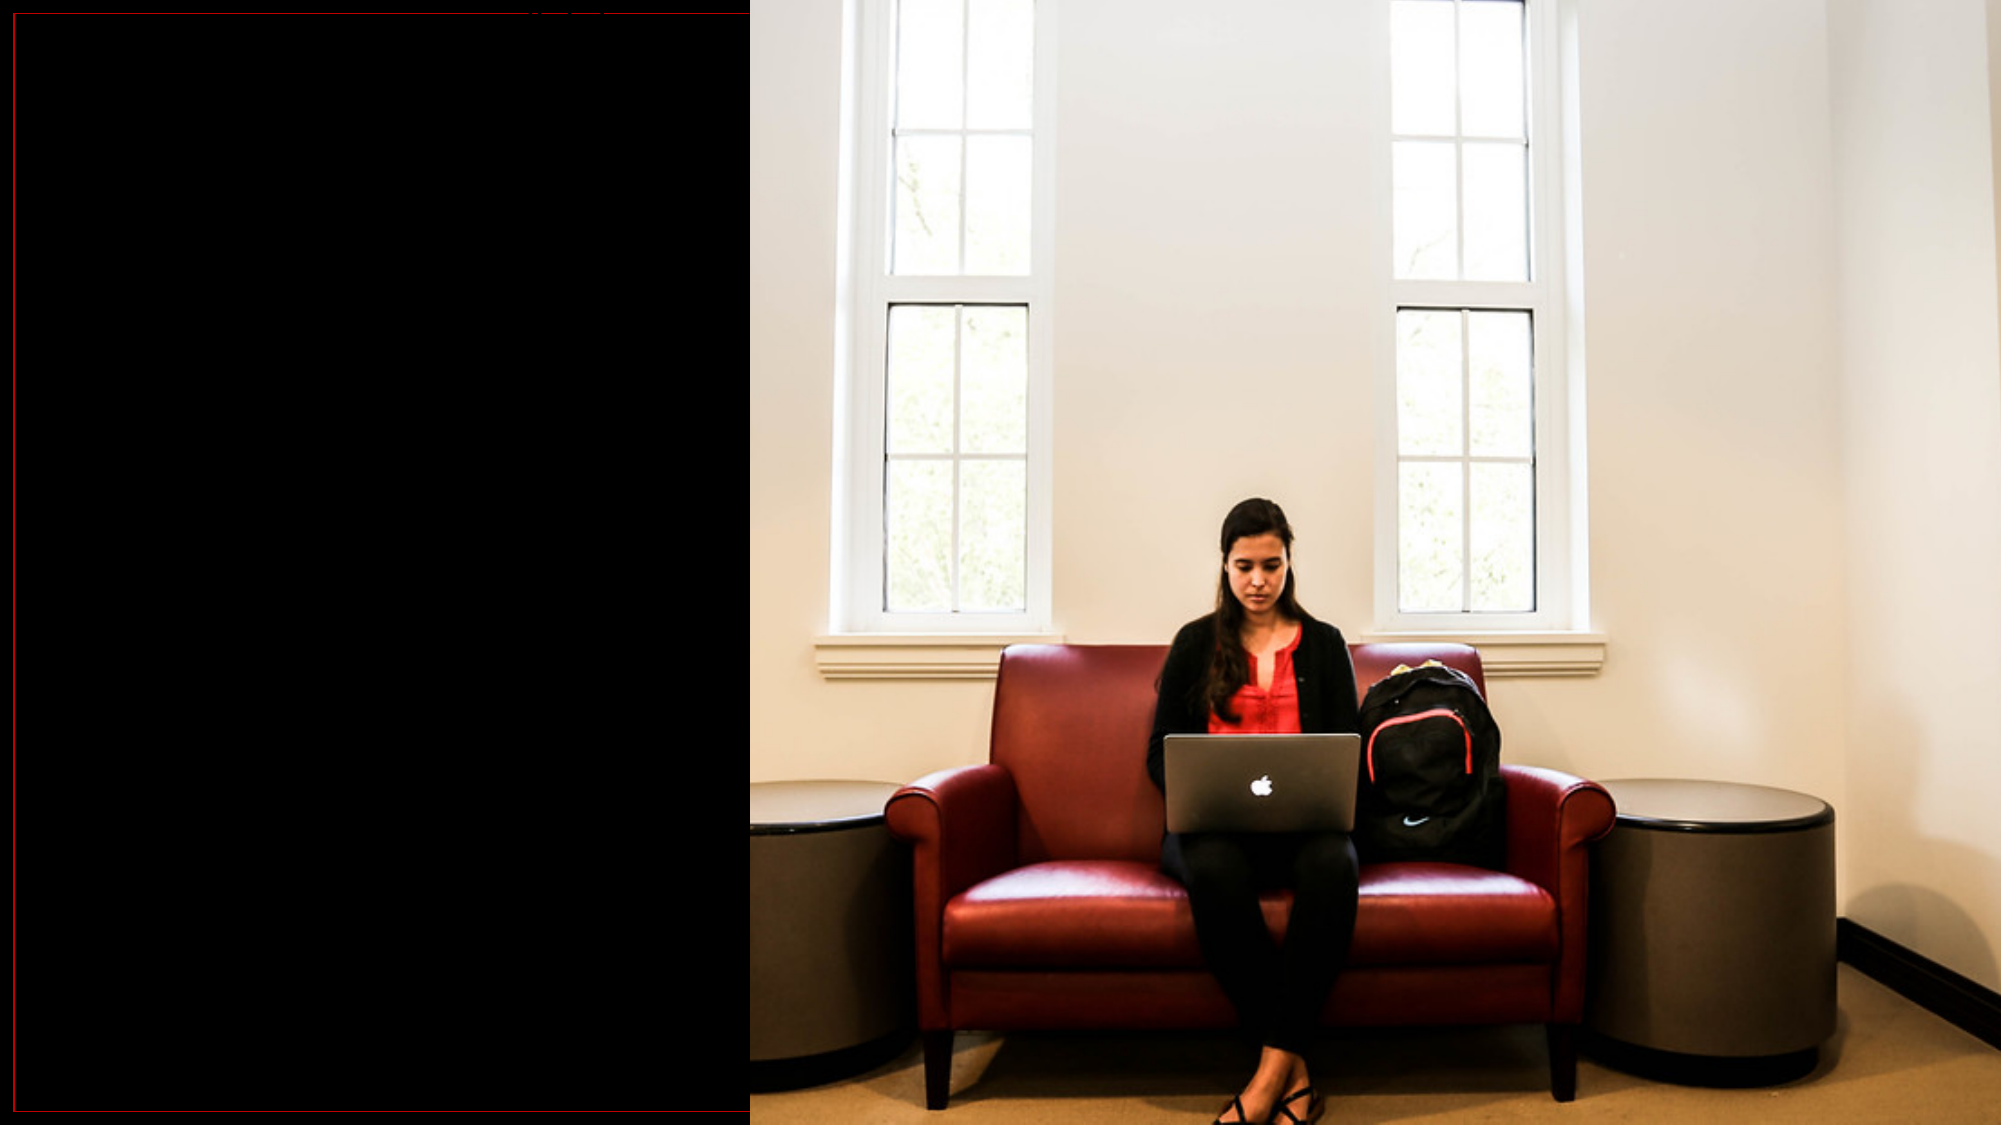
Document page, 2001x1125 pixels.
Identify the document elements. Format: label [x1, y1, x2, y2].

picture [749, 0, 2001, 1125]
